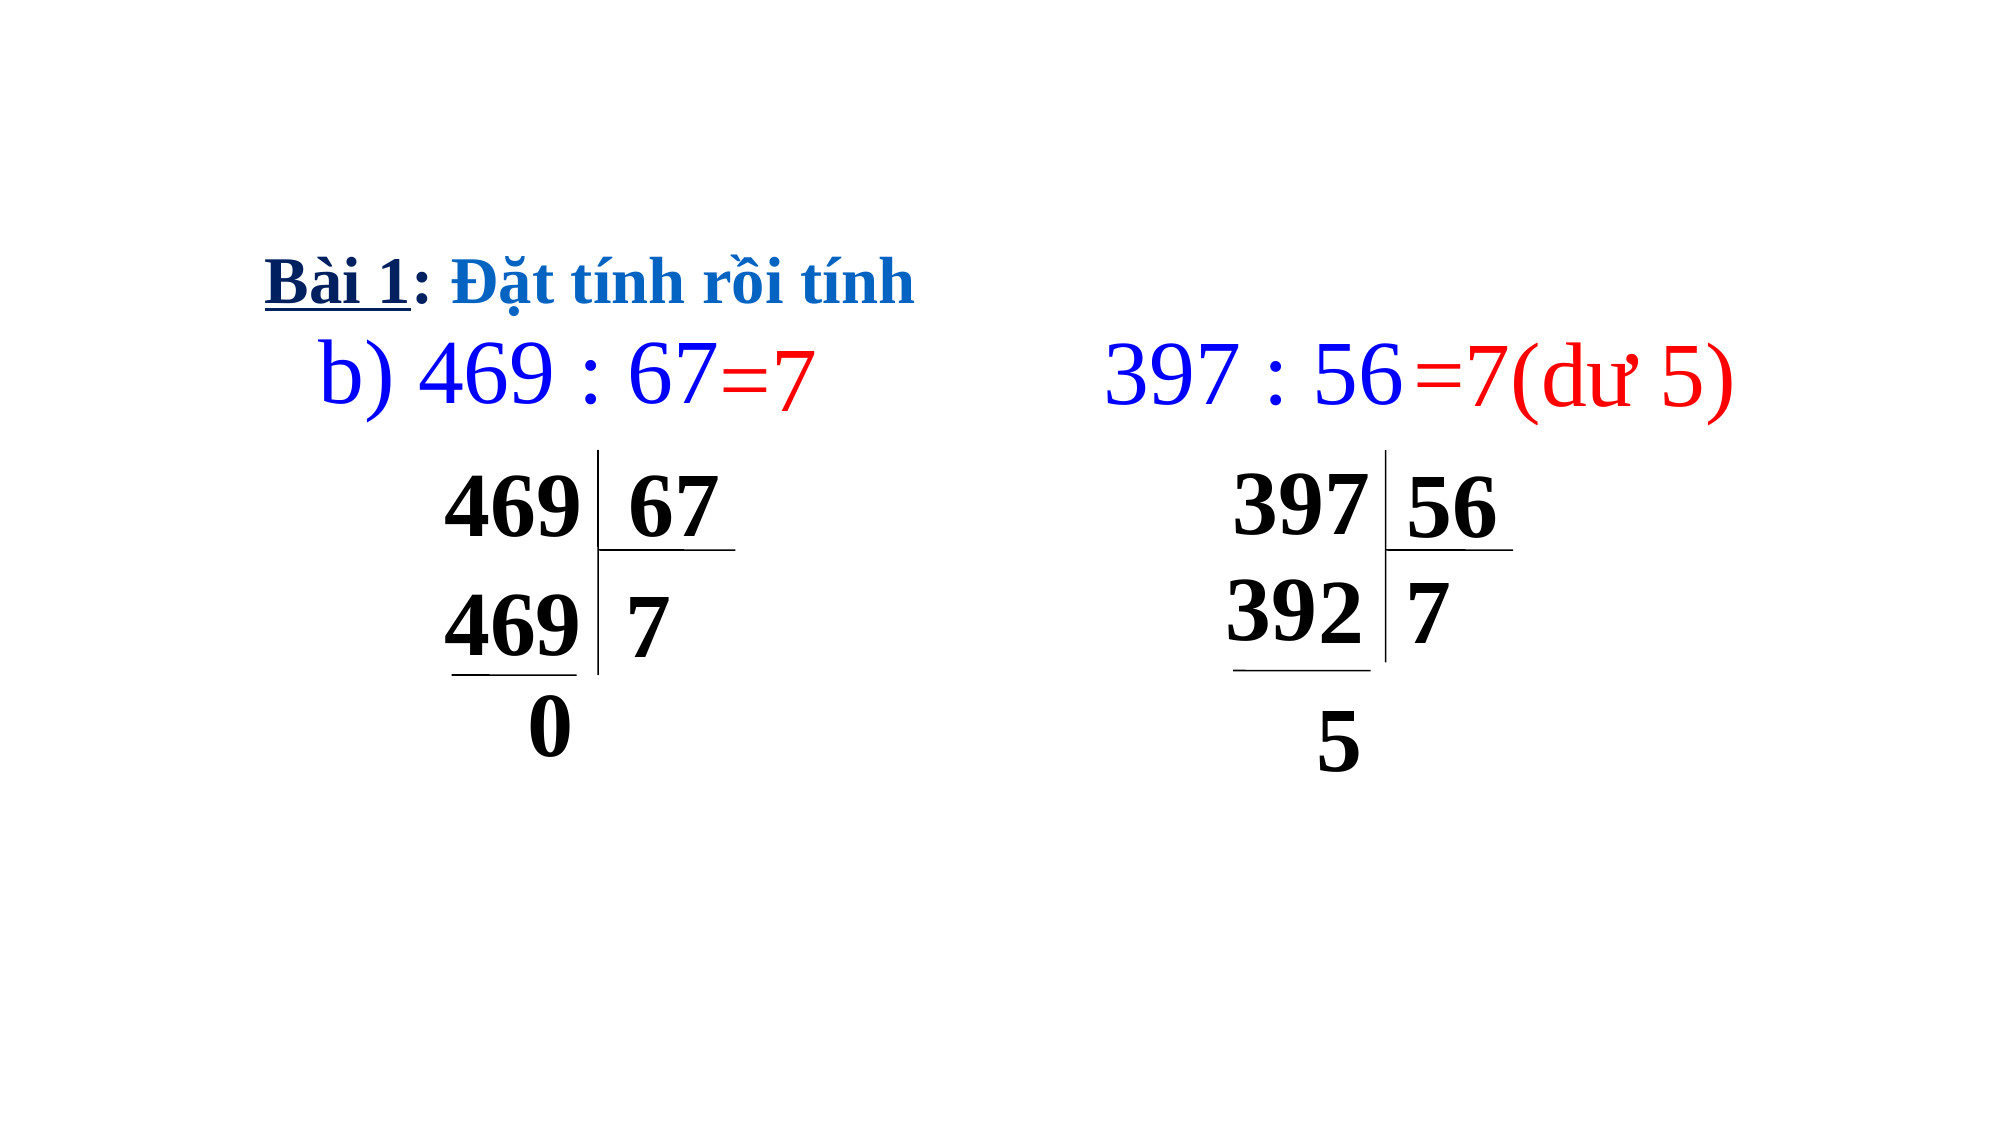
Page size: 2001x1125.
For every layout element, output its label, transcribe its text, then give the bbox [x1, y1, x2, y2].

text_box 0 [466, 670, 589, 796]
text_box =7(dư 5) [1398, 307, 1836, 433]
text_box 397 : 56 [1088, 305, 1427, 431]
text_box 46 [429, 556, 552, 681]
text_box b) 469 : 67 [281, 176, 740, 565]
text_box Bài 1: Đặt tính rồi tính [249, 229, 281, 325]
text_box 7 [1390, 544, 1467, 669]
text_box 7 [610, 558, 687, 684]
text_box 397 [1217, 435, 1386, 560]
text_box 56 [1391, 438, 1514, 564]
text_box 9 [552, 563, 597, 682]
text_box 39 [1210, 541, 1333, 666]
text_box 67 [614, 437, 815, 563]
text_box 5 [1301, 672, 1378, 798]
text_box =7 [704, 312, 843, 438]
text_box 2 [1303, 544, 1380, 669]
text_box Bài 1: Đặt tính rồi tính [740, 229, 1180, 325]
text_box 469 [430, 437, 598, 563]
